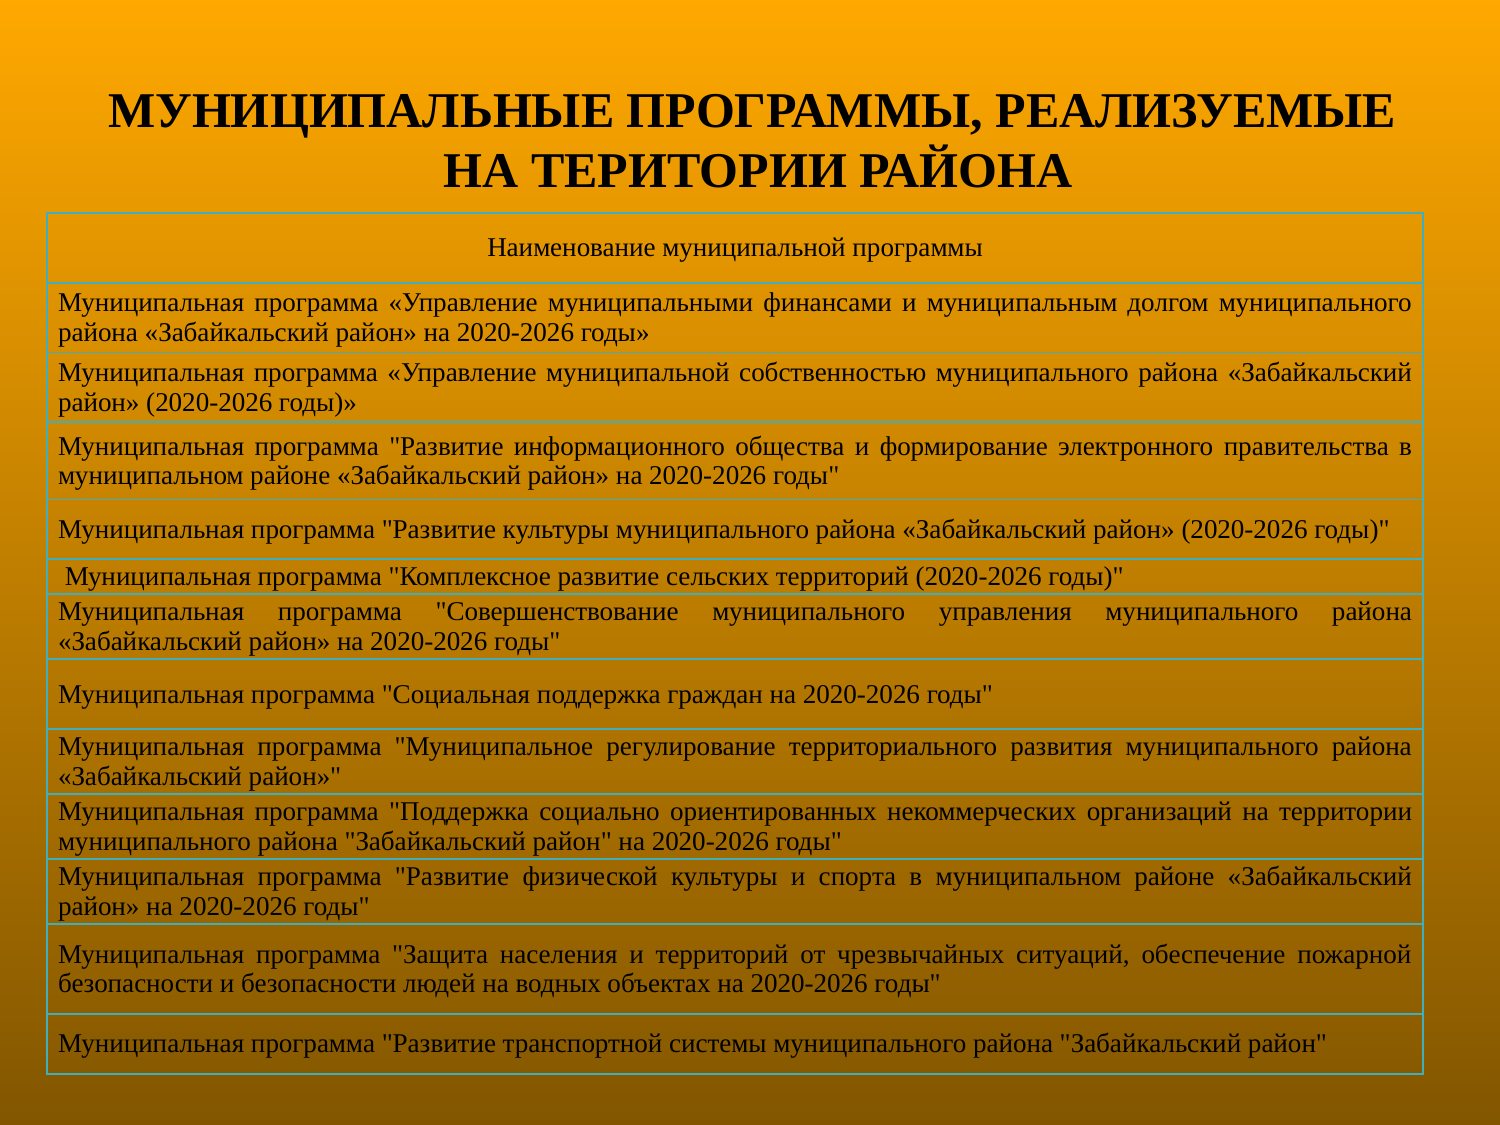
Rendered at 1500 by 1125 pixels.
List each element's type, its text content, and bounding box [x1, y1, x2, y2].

table_cell Муниципальная программа «Управление муниципальными финансами и муниципальным долгом муниципального района «Забайкальский район» на 2020-2026 годы» [48, 284, 1422, 352]
table_header Наименование муниципальной программы [48, 214, 1422, 282]
table_cell Муниципальная программа "Поддержка социально ориентированных некоммерческих организаций на территории муниципального района "Забайкальский район" на 2020-2026 годы" [48, 795, 1422, 858]
table_cell Муниципальная программа "Социальная поддержка граждан на 2020-2026 годы" [48, 660, 1422, 728]
table_cell Муниципальная программа "Развитие транспортной системы муниципального района "Забайкальский район" [48, 1015, 1422, 1073]
table_cell Муниципальная программа "Муниципальное регулирование территориального развития муниципального района «Забайкальский район»" [48, 730, 1422, 793]
text_box МУНИЦИПАЛЬНЫЕ ПРОГРАММЫ, РЕАЛИЗУЕМЫЕ НА ТЕРИТОРИИ РАЙОНА [46, 70, 1471, 164]
table_cell Муниципальная программа "Развитие культуры муниципального района «Забайкальский район» (2020-2026 годы)" [48, 500, 1422, 558]
table_cell Муниципальная программа "Совершенствование муниципального управления муниципального района «Забайкальский район» на 2020-2026 годы" [48, 595, 1422, 658]
table_cell Муниципальная программа «Управление муниципальной собственностью муниципального района «Забайкальский район» (2020-2026 годы)» [48, 353, 1422, 421]
table_cell Муниципальная программа "Развитие физической культуры и спорта в муниципальном районе «Забайкальский район» на 2020-2026 годы" [48, 860, 1422, 923]
table_cell Муниципальная программа "Комплексное развитие сельских территорий (2020-2026 годы)" [48, 560, 1422, 593]
table_cell Муниципальная программа "Развитие информационного общества и формирование электронного правительства в муниципальном районе «Забайкальский район» на 2020-2026 годы" [48, 423, 1422, 499]
table_cell Муниципальная программа "Защита населения и территорий от чрезвычайных ситуаций, обеспечение пожарной безопасности и безопасности людей на водных объектах на 2020-2026 годы" [48, 925, 1422, 1013]
